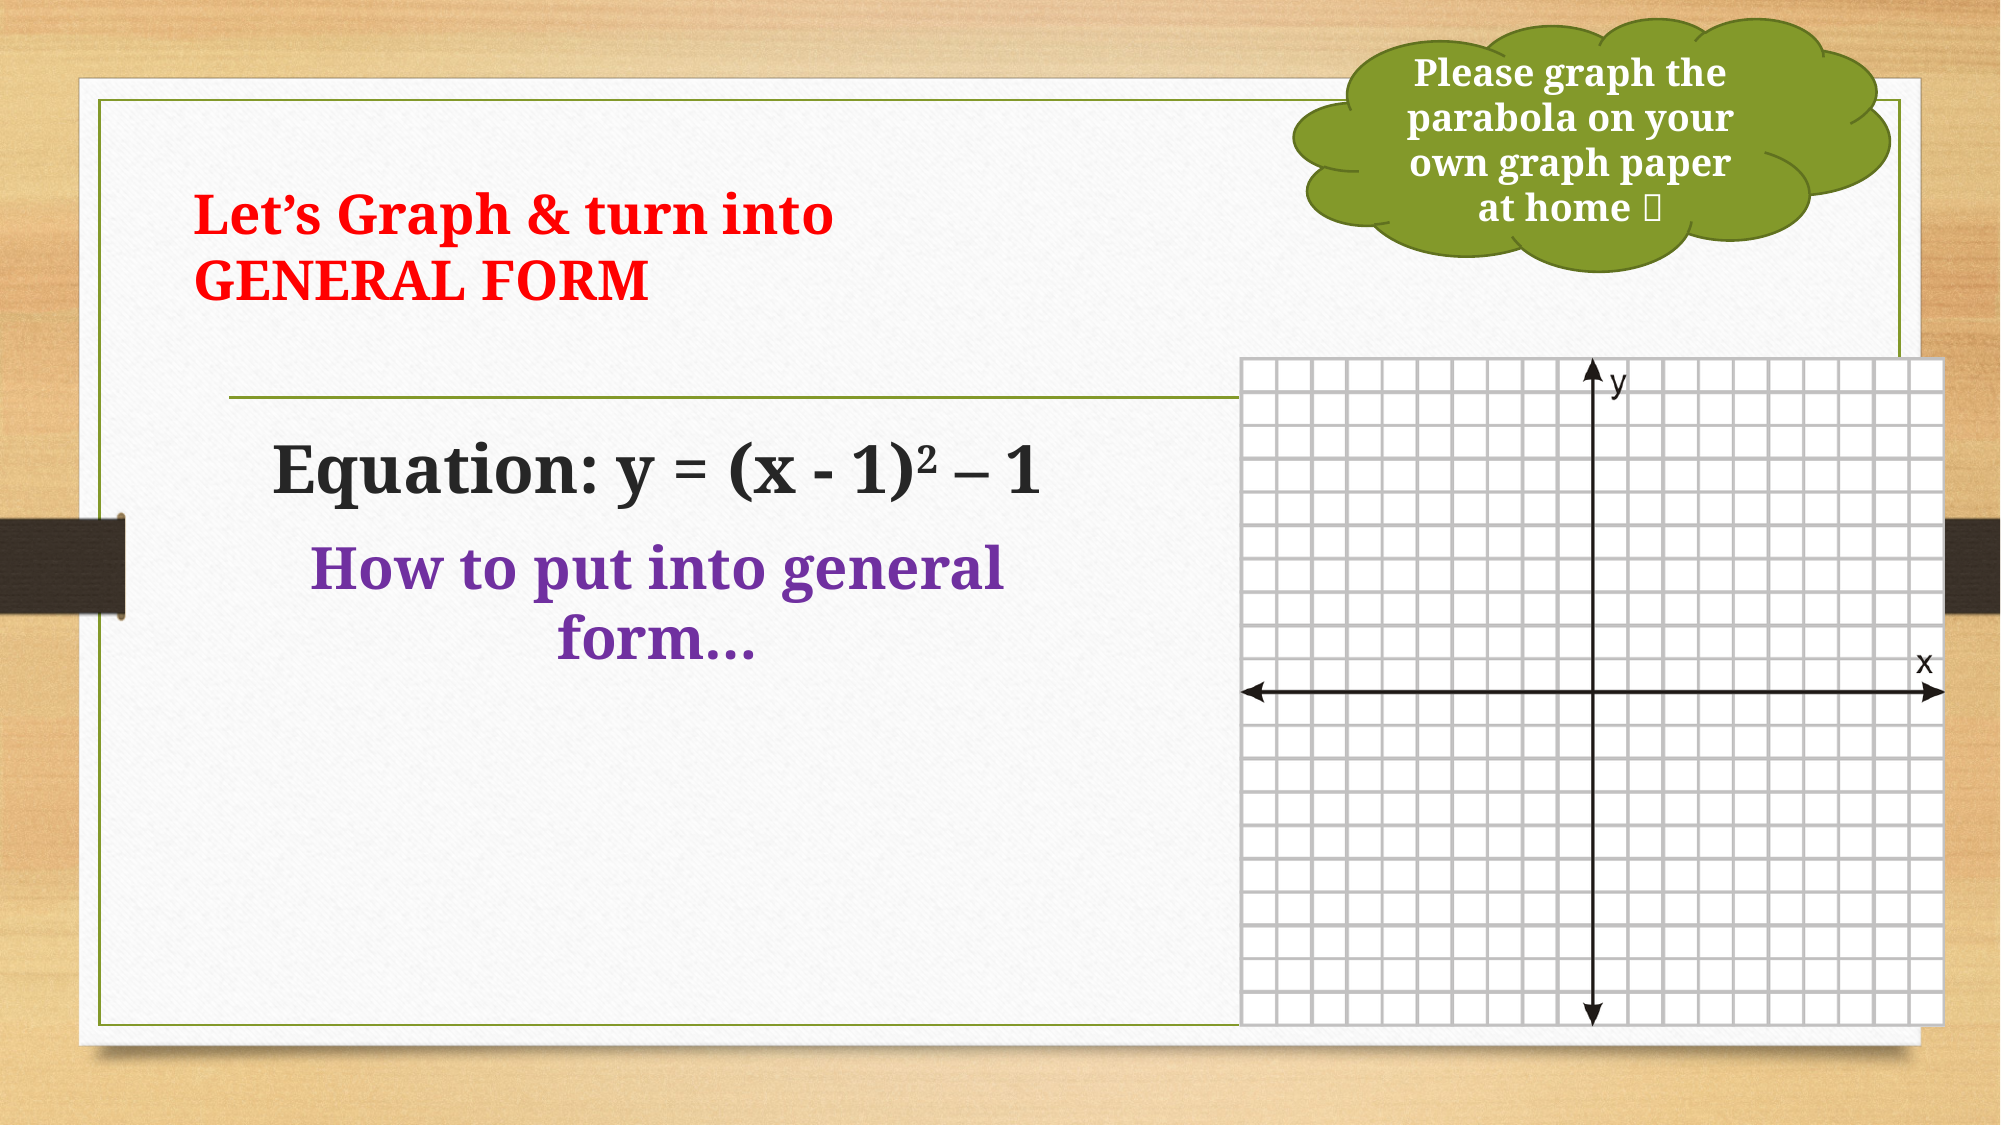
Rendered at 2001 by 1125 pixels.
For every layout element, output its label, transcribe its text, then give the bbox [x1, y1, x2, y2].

list Equation: y = (x - 1)2 – 1 How to put into general form… [212, 419, 1104, 964]
title Let’s Graph & turn into GENERAL FORM [178, 171, 1070, 386]
picture [0, 0, 2001, 1125]
text_box Please graph the parabola on your own graph paper at home  [1292, 17, 1892, 274]
